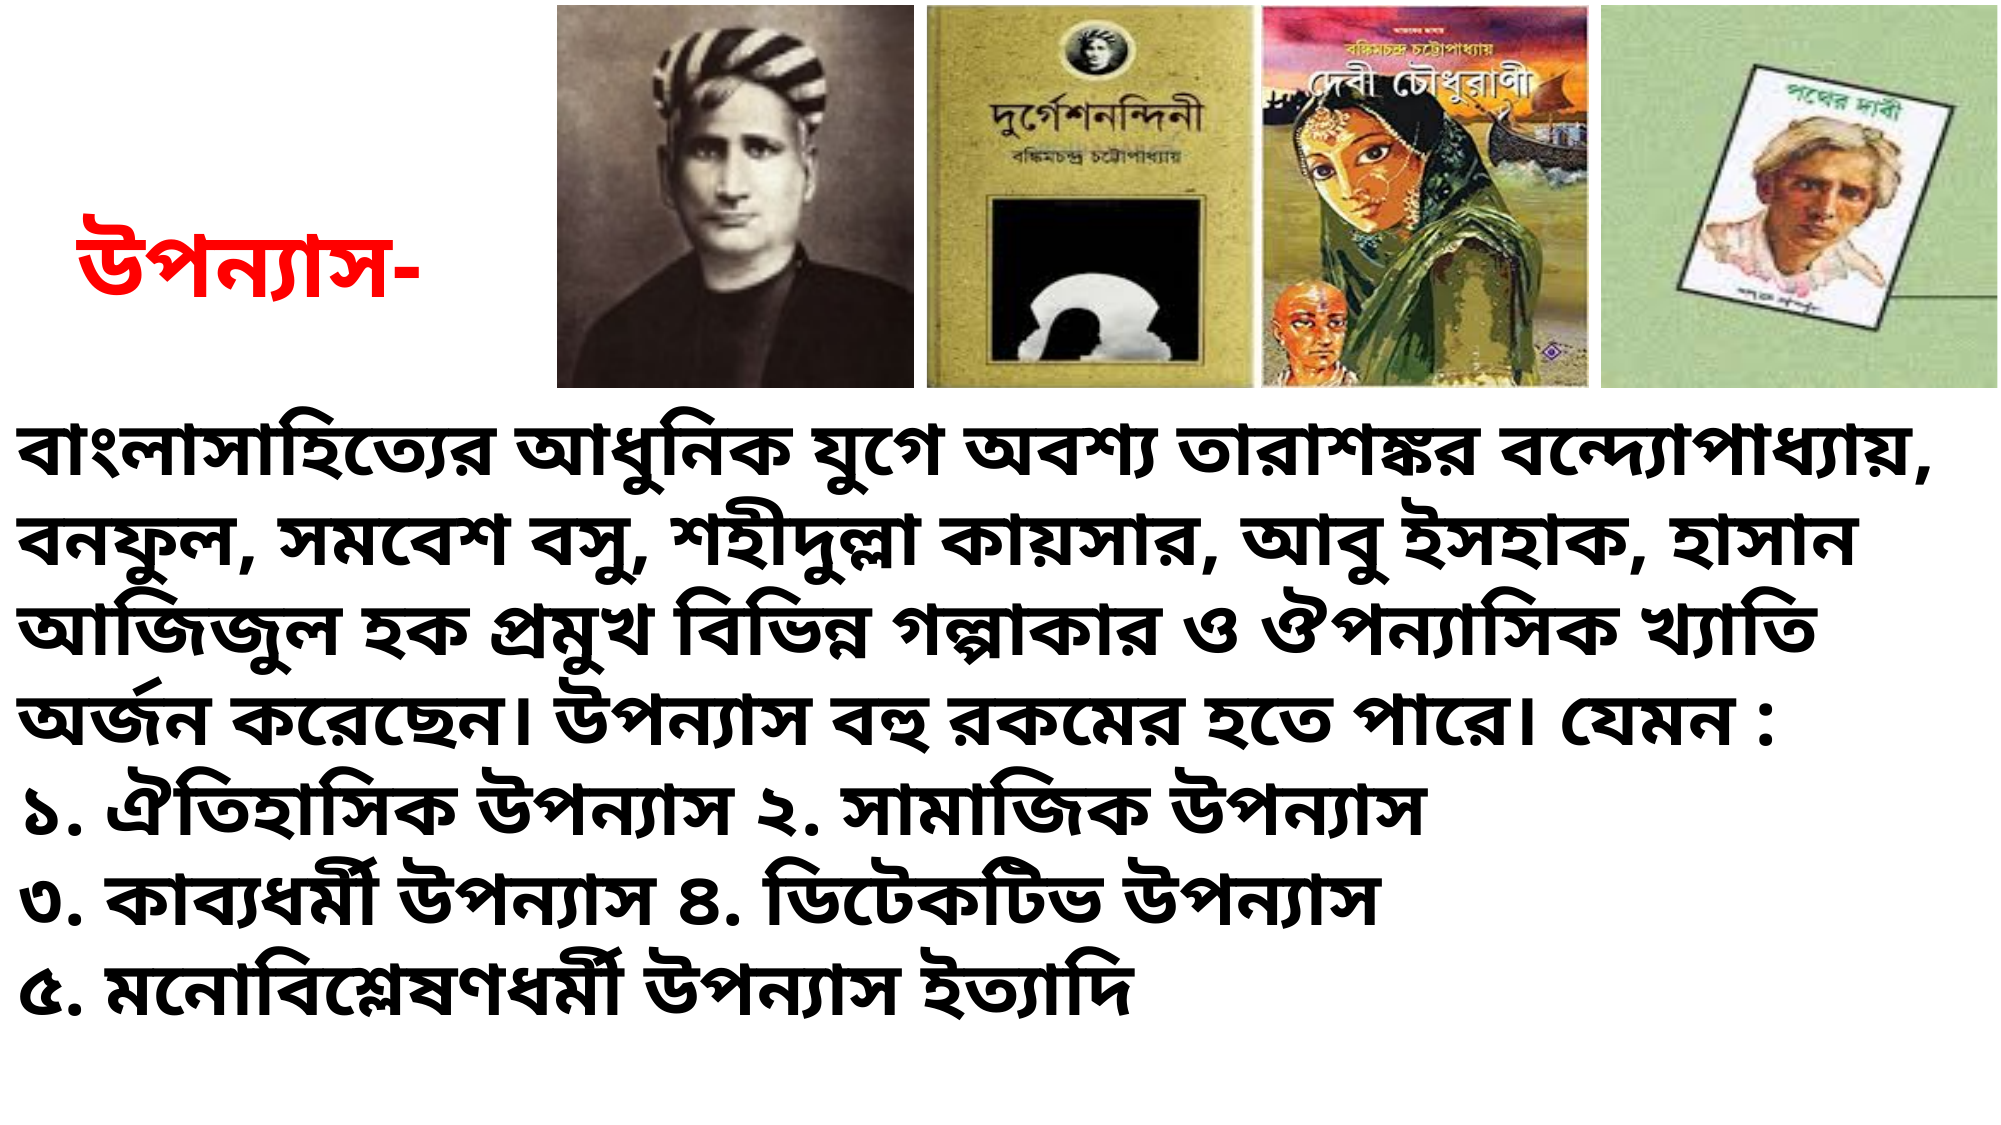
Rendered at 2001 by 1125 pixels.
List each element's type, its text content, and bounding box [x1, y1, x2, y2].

picture [926, 5, 1589, 388]
picture [1600, 5, 1998, 388]
text_box উপন্যাস- [62, 198, 500, 323]
picture [556, 5, 914, 388]
text_box বাংলাসাহিত্যের আধুনিক যুগে অবশ্য তারাশঙ্কর বন্দ্যোপাধ্যায়, বনফুল, সমবেশ বসু, শহীদুল্লা কায়সার, আবু ইসহাক, হাসান আজিজুল হক প্রমুখ বিভিন্ন গল্পাকার ও ঔপন্যাসিক খ্যাতি অর্জন করেছেন। উপন্যাস বহু রকমের হতে পারে। যেমন : ১. ঐতিহাসিক উপন্যাস ২. সামাজিক উপন্যাস ৩. কাব্যধর্মী উপন্যাস ৪. ডিটেকটিভ উপন্যাস ৫. মনোবিশ্লেষণধর্মী উপন্যাস ইত্যাদি [3, 392, 2000, 1038]
